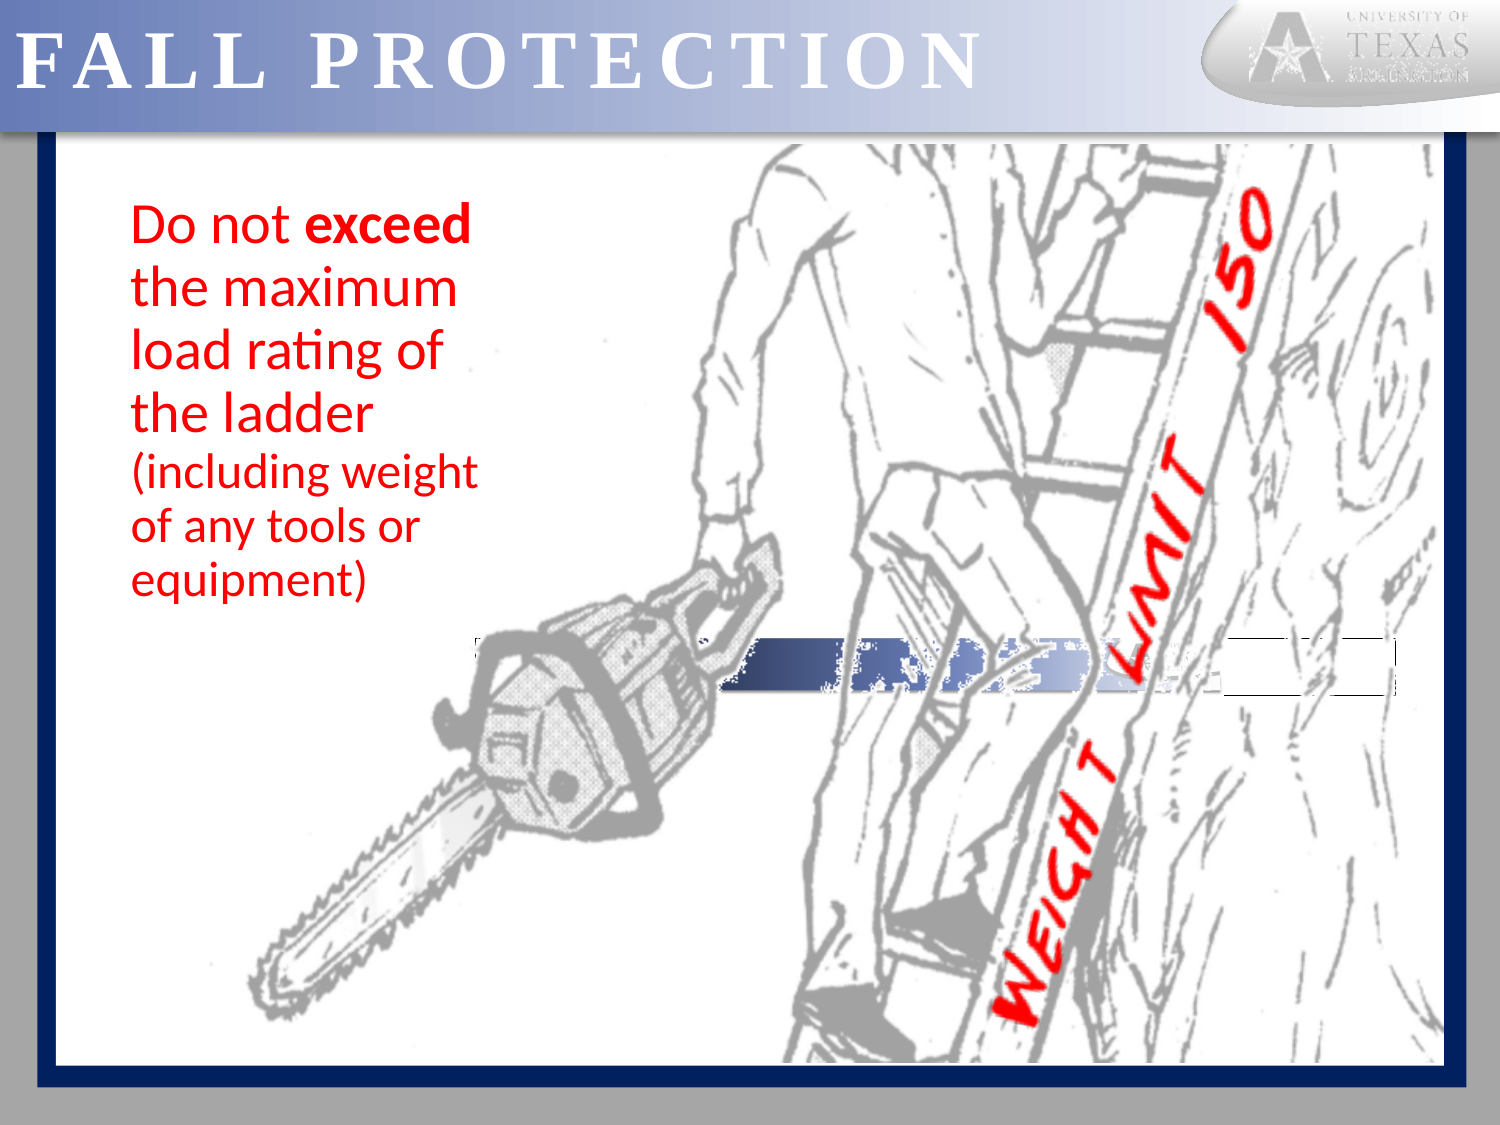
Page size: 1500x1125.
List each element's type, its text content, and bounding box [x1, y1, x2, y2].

picture [37, 133, 1444, 1072]
title Fall protection [0, 0, 1294, 123]
